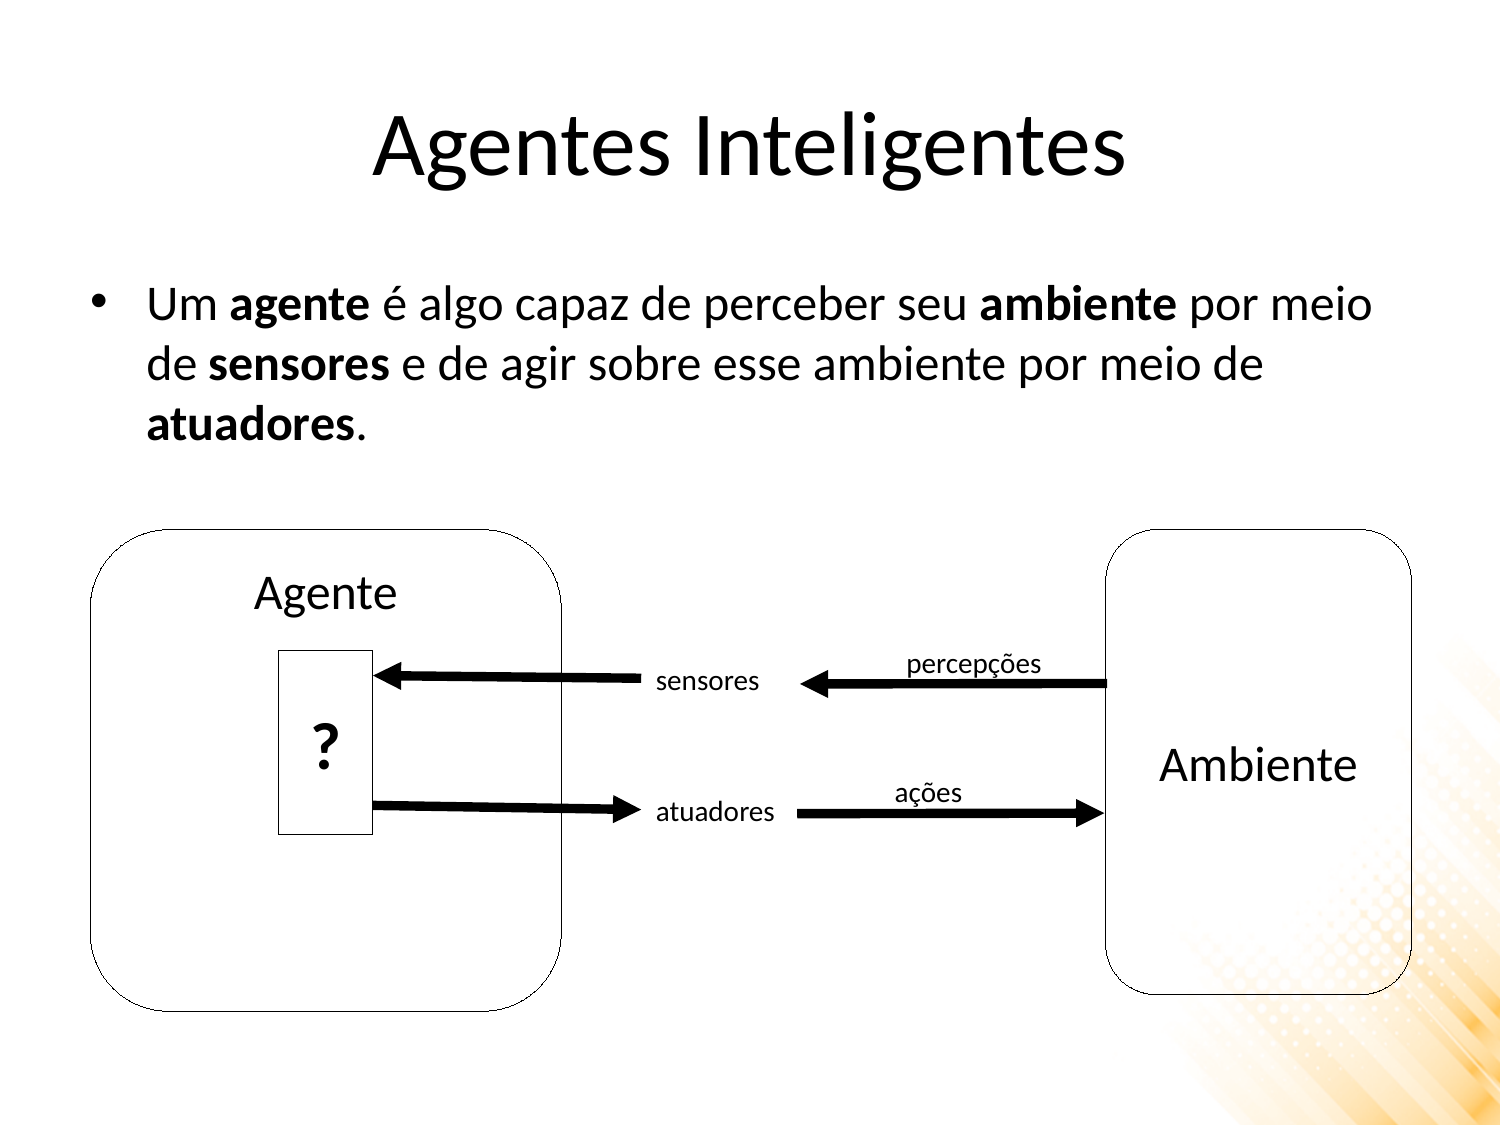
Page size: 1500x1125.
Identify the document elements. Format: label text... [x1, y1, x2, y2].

text_box ações [879, 765, 1046, 811]
title Agentes Inteligentes [75, 45, 1425, 233]
text_box Agente [90, 529, 562, 1012]
text_box atuadores [641, 784, 798, 835]
picture [1112, 633, 1500, 1125]
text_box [372, 805, 642, 811]
text_box Ambiente [1105, 529, 1412, 995]
list Um agente é algo capaz de perceber seu ambiente por meio de sensores e de agir sobre esse ambiente por meio de atuadores. [75, 262, 1425, 1005]
text_box ? [278, 650, 373, 835]
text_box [372, 675, 642, 679]
text_box percepções [891, 637, 1081, 681]
text_box sensores [641, 653, 798, 704]
